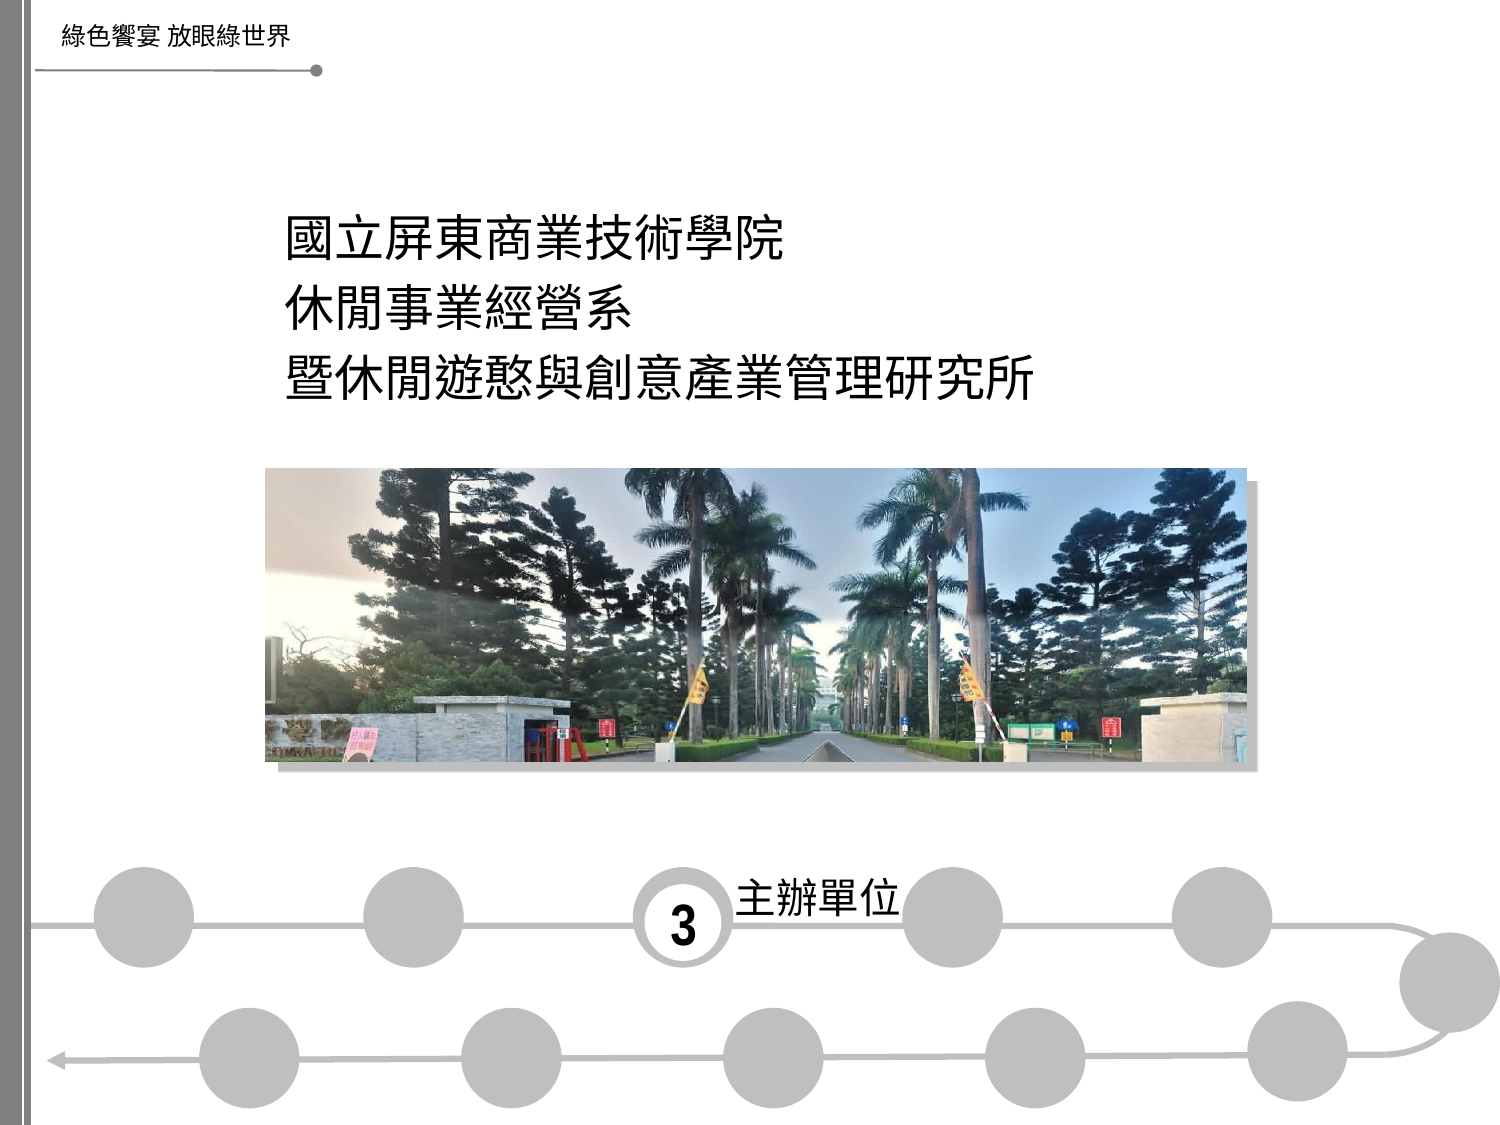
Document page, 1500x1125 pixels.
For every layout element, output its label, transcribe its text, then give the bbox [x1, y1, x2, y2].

text_box 主辦單位 [679, 855, 957, 940]
list 國立屏東商業技術學院 休閒事業經營系 暨休閒遊憨與創意產業管理研究所 [269, 198, 1243, 467]
picture [265, 468, 1247, 763]
text_box 3 [642, 882, 724, 964]
